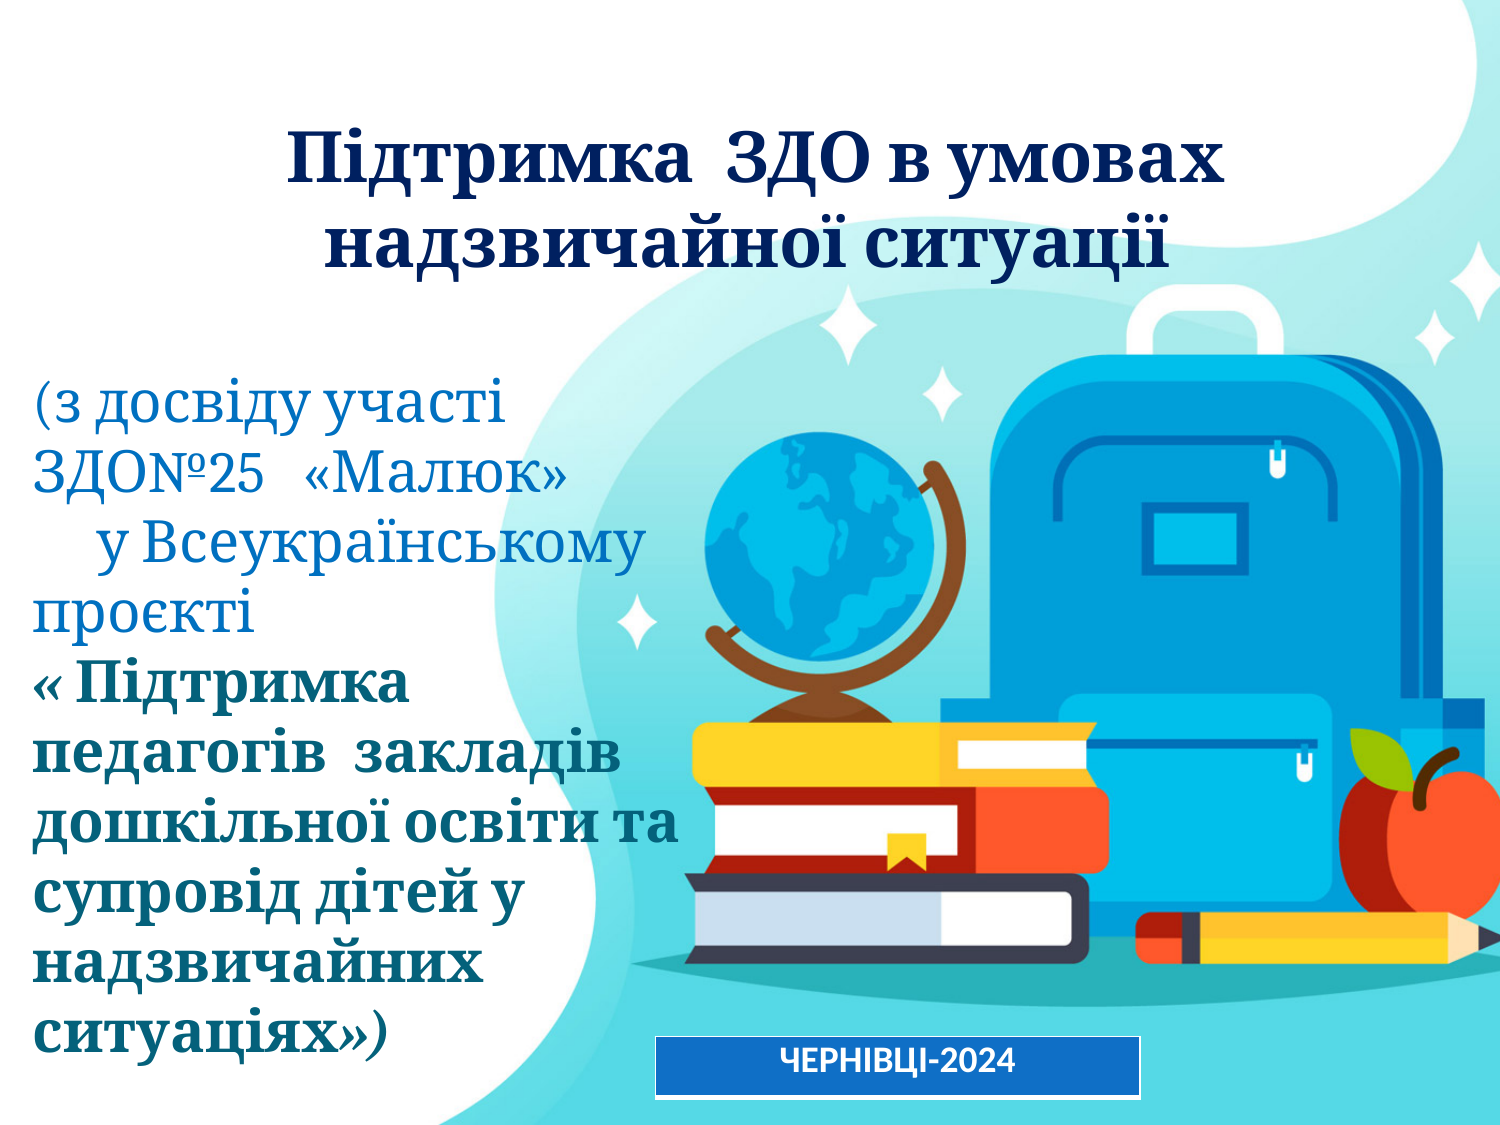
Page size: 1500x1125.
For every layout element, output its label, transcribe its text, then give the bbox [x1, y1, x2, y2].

table_header ЧЕРНІВЦІ-2024 [656, 1037, 1139, 1095]
picture [0, 0, 1500, 1125]
text_box (з досвіду участі ЗДО№25 «Малюк» у Всеукраїнському проєкті « Підтримка педагогів закладів дошкільної освіти та супровід дітей у надзвичайних ситуаціях») [17, 356, 715, 1072]
title Підтримка ЗДО в умовах надзвичайної ситуації [123, 30, 1374, 362]
